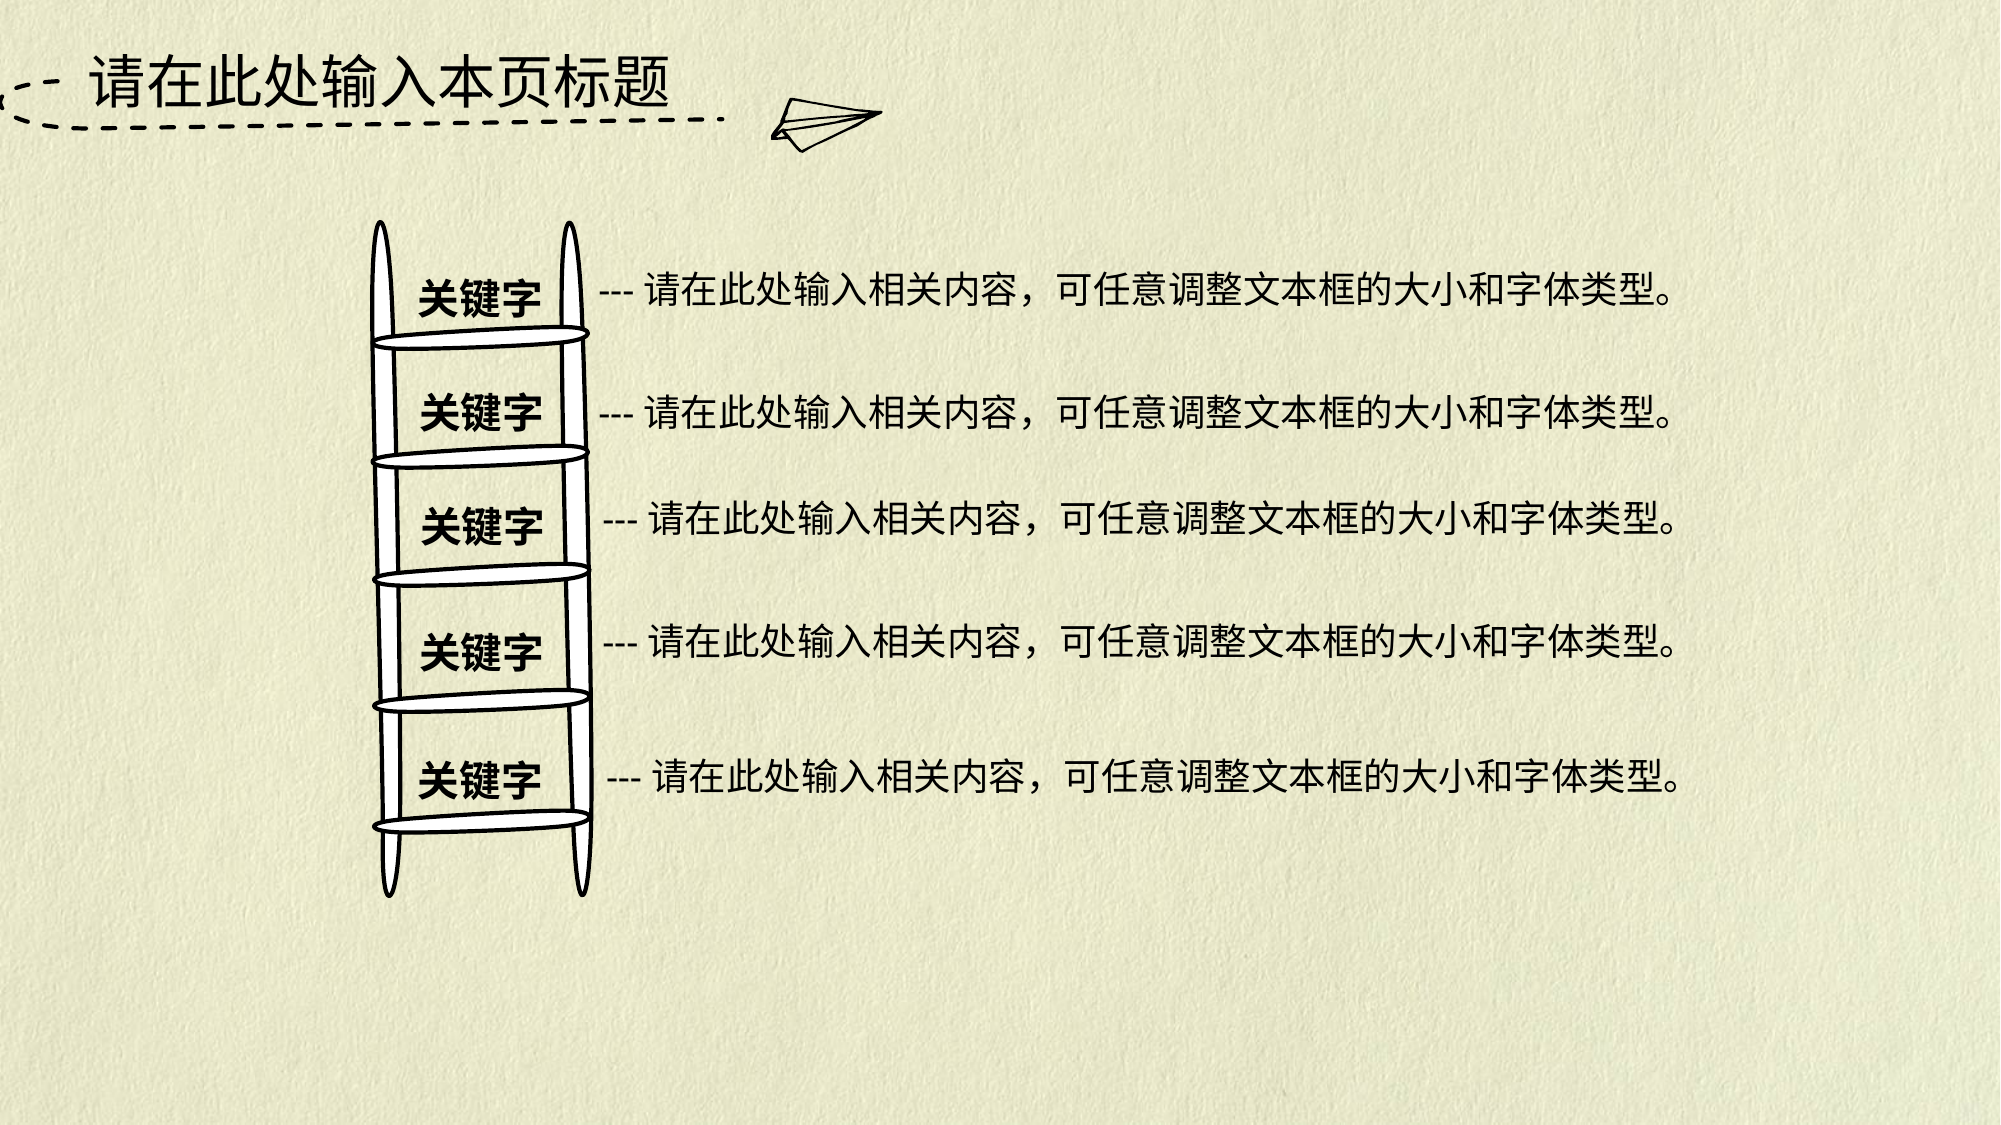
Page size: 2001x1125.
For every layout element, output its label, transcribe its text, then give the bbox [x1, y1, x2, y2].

picture [0, 0, 2001, 1125]
text_box ---请在此处输入相关内容，可任意调整文本框的大小和字体类型。 [662, 750, 1724, 851]
text_box ---请在此处输入相关内容，可任意调整文本框的大小和字体类型。 [662, 493, 1720, 594]
text_box ---请在此处输入相关内容，可任意调整文本框的大小和字体类型。 [662, 616, 1720, 717]
text_box ---请在此处输入相关内容，可任意调整文本框的大小和字体类型。 [662, 386, 1716, 487]
text_box ---请在此处输入相关内容，可任意调整文本框的大小和字体类型。 [662, 263, 1716, 364]
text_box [306, 221, 657, 897]
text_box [0, 38, 884, 153]
